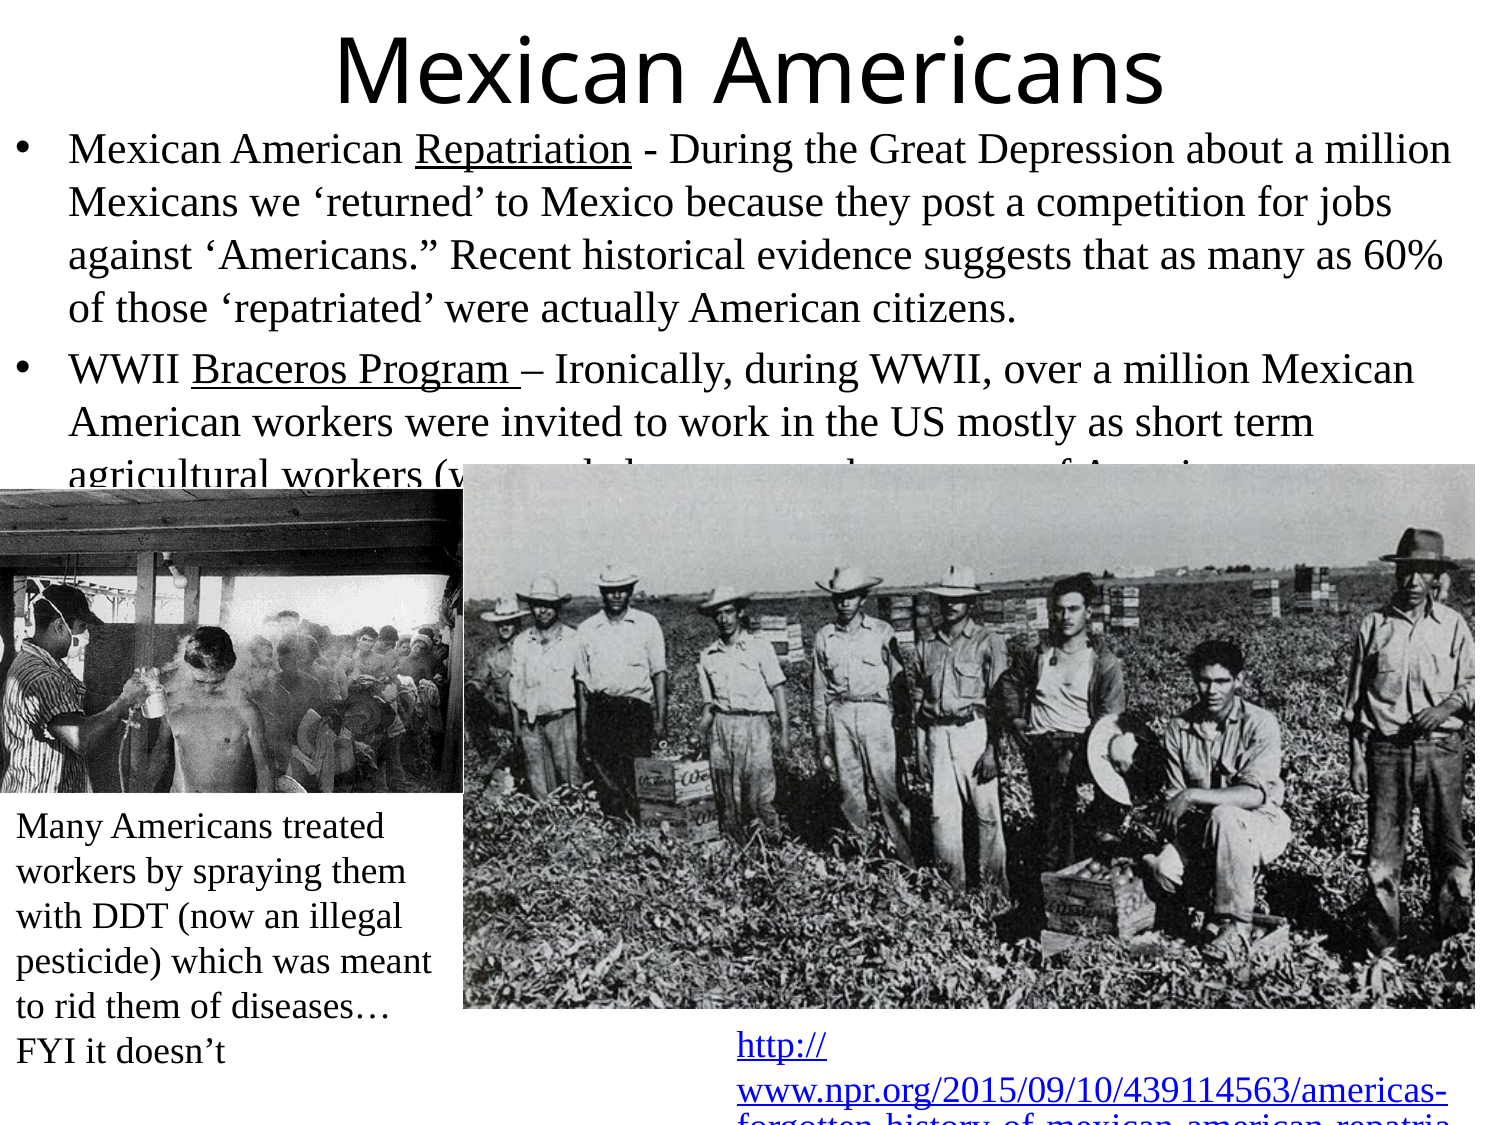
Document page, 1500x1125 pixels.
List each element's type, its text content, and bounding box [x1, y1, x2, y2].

text_box http://www.npr.org/2015/09/10/439114563/americas-forgotten-history-of-mexican-american-repatriation [721, 1016, 1472, 1125]
picture [0, 464, 1475, 1009]
title Mexican Americans [75, 0, 1425, 112]
list Mexican American Repatriation - During the Great Depression about a million Mexicans we ‘returned’ to Mexico because they post a competition for jobs against ‘Americans.” Recent historical evidence suggests that as many as 60% of those ‘repatriated’ were actually American citizens. WWII Braceros Program – Ironically, during WWII, over a million Mexican American workers were invited to work in the US mostly as short term agricultural workers (we needed men to work as many of Americans were drafted) [0, 112, 1475, 485]
text_box Many Americans treated workers by spraying them with DDT (now an illegal pesticide) which was meant to rid them of diseases…FYI it doesn’t [1, 803, 464, 1079]
